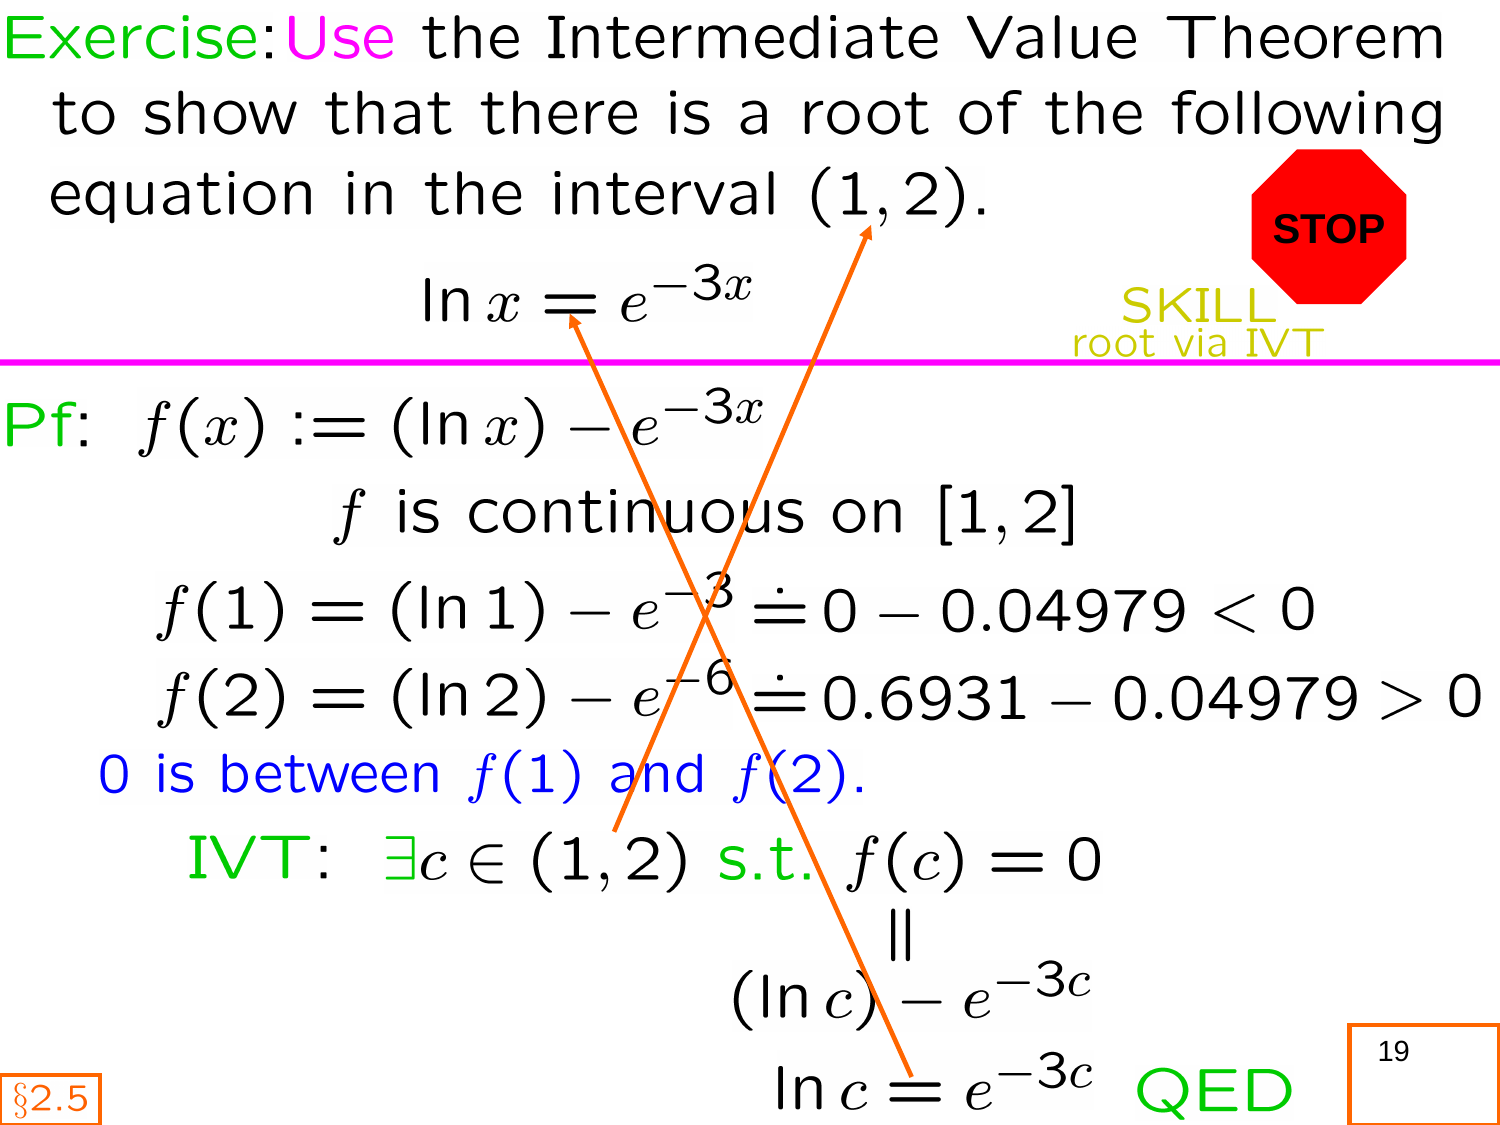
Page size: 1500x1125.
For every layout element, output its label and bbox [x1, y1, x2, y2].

picture [1135, 1064, 1294, 1122]
picture [1213, 583, 1314, 634]
picture [752, 674, 1357, 722]
picture [5, 12, 273, 60]
picture [752, 586, 1186, 634]
picture [156, 658, 733, 730]
picture [187, 835, 328, 879]
picture [777, 1050, 1094, 1110]
text_box [732, 906, 1092, 1033]
text_box [1349, 1025, 1500, 1125]
text_box [1253, 151, 1405, 303]
picture [1381, 670, 1481, 721]
text_box [0, 1074, 100, 1125]
picture [49, 165, 985, 229]
picture [424, 262, 753, 323]
picture [384, 831, 1103, 894]
picture [5, 399, 87, 447]
picture [49, 87, 1443, 147]
picture [154, 570, 735, 643]
picture [331, 483, 1076, 547]
picture [137, 387, 763, 459]
picture [13, 1080, 87, 1119]
text_box [1074, 285, 1326, 357]
picture [99, 749, 863, 805]
picture [287, 12, 1442, 63]
